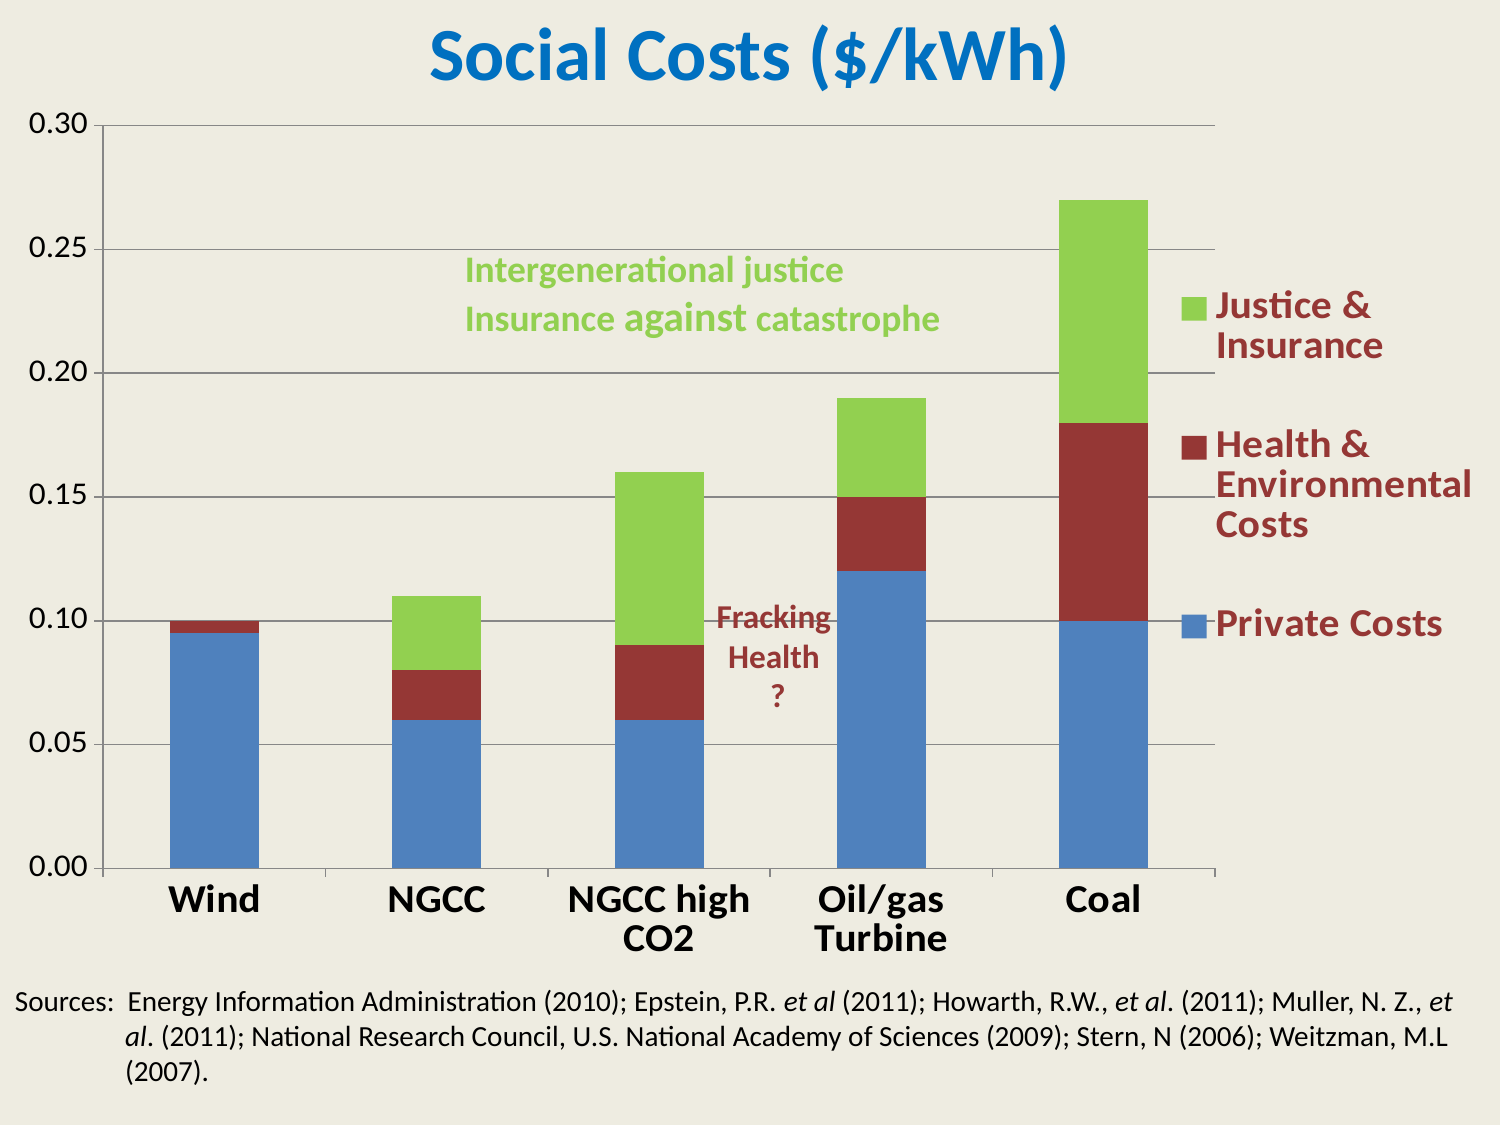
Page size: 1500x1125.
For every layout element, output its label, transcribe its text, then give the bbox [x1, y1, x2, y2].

chart [24, 99, 1500, 963]
text_box Sources: Energy Information Administration (2010); Epstein, P.R. et al (2011); Howarth, R.W., et al. (2011); Muller, N. Z., et al. (2011); National Research Council, U.S. National Academy of Sciences (2009); Stern, N (2006); Weitzman, M.L (2007). [0, 974, 1500, 1095]
title Social Costs ($/kWh) [37, 0, 1463, 98]
